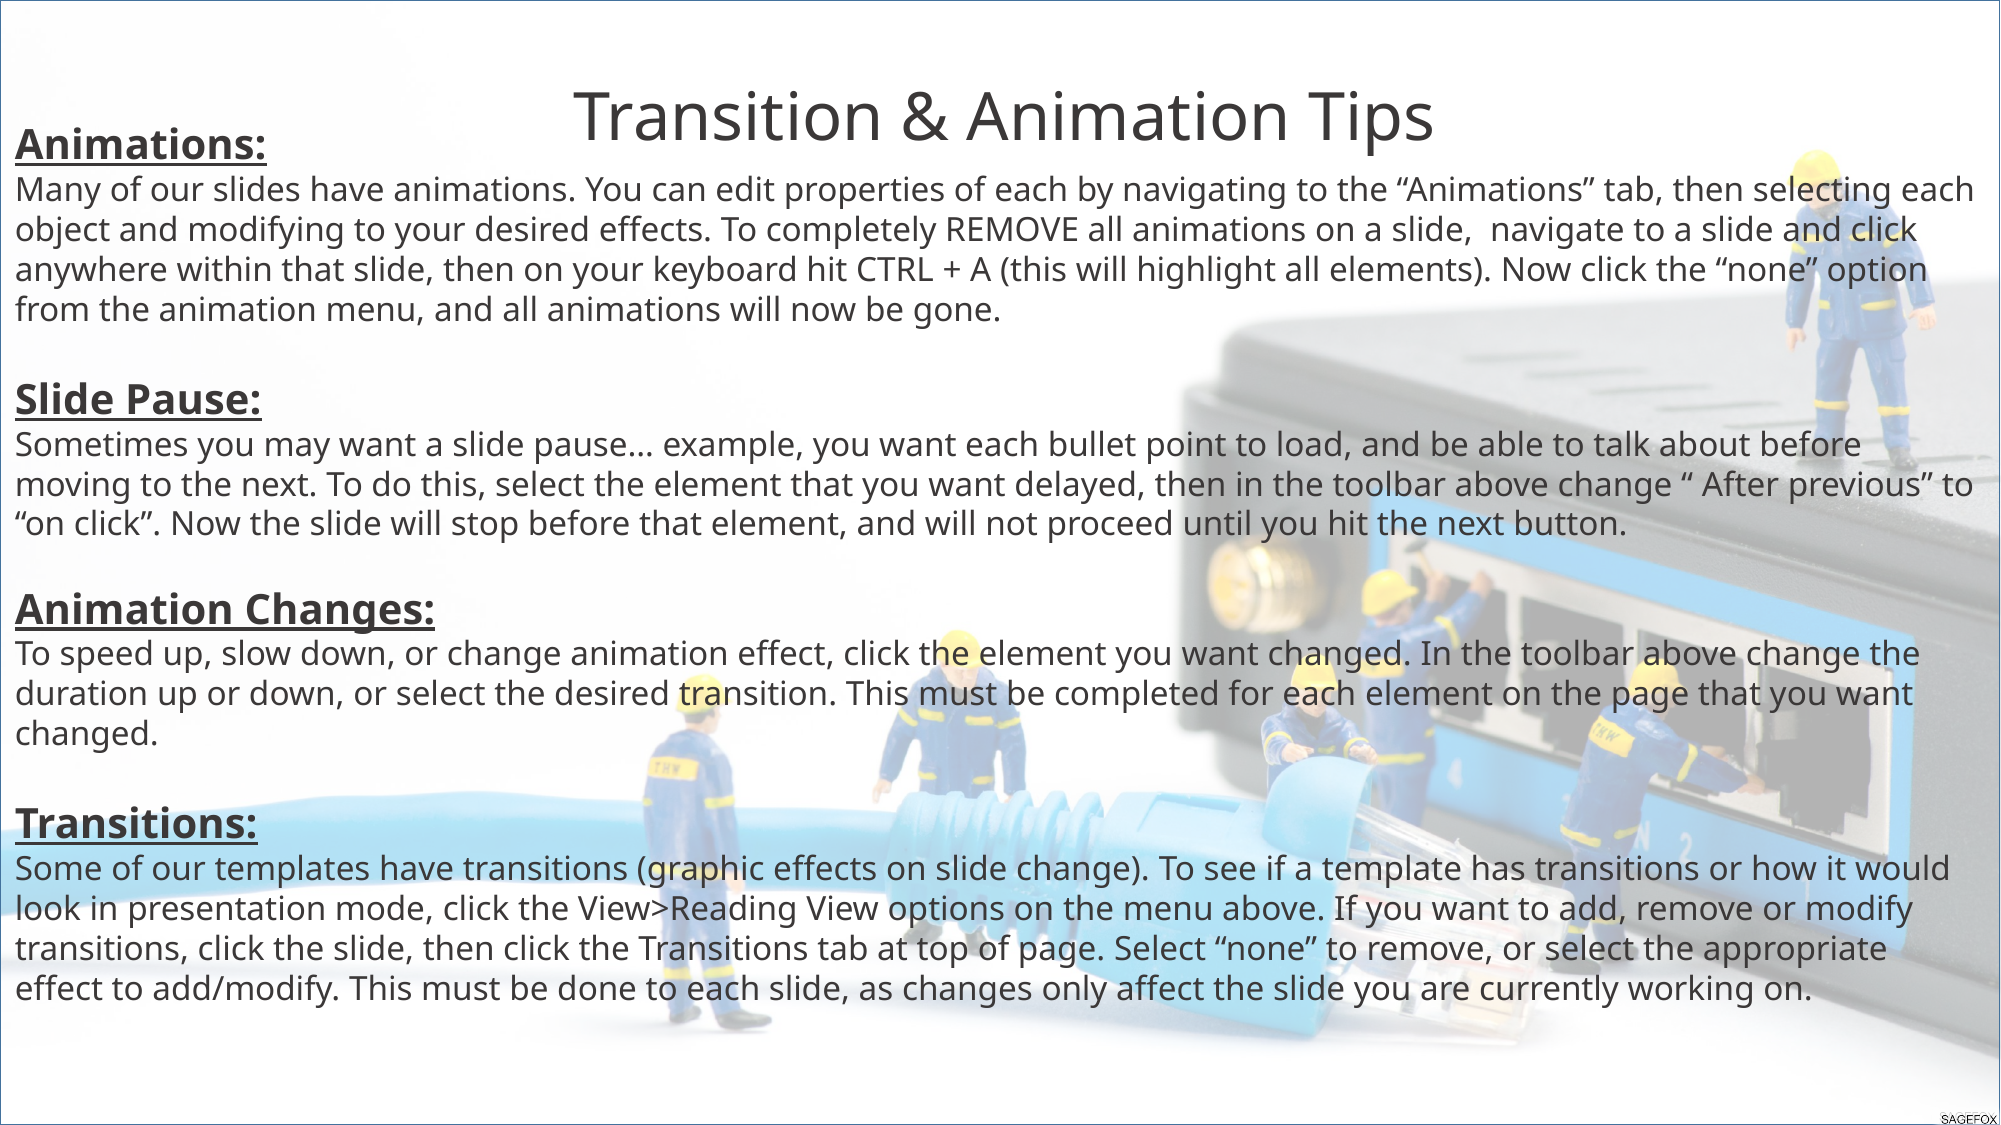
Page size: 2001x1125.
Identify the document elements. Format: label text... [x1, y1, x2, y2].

text_box Animations: Many of our slides have animations. You can edit properties of each by navigating to the “Animations” tab, then selecting each object and modifying to your desired effects. To completely REMOVE all animations on a slide, navigate to a slide and click anywhere within that slide, then on your keyboard hit CTRL + A (this will highlight all elements). Now click the “none” option from the animation menu, and all animations will now be gone. Slide Pause: Sometimes you may want a slide pause… example, you want each bullet point to load, and be able to talk about before moving to the next. To do this, select the element that you want delayed, then in the toolbar above change “ After previous” to “on click”. Now the slide will stop before that element, and will not proceed until you hit the next button. Animation Changes: To speed up, slow down, or change animation effect, click the element you want changed. In the toolbar above change the duration up or down, or select the desired transition. This must be completed for each element on the page that you want changed. Transitions: Some of our templates have transitions (graphic effects on slide change). To see if a template has transitions or how it would look in presentation mode, click the View>Reading View options on the menu above. If you want to add, remove or modify transitions, click the slide, then click the Transitions tab at top of page. Select “none” to remove, or select the appropriate effect to add/modify. This must be done to each slide, as changes only affect the slide you are currently working on. [0, 0, 2000, 1125]
picture [1938, 1114, 1999, 1125]
title Transition & Animation Tips [477, 59, 1532, 177]
